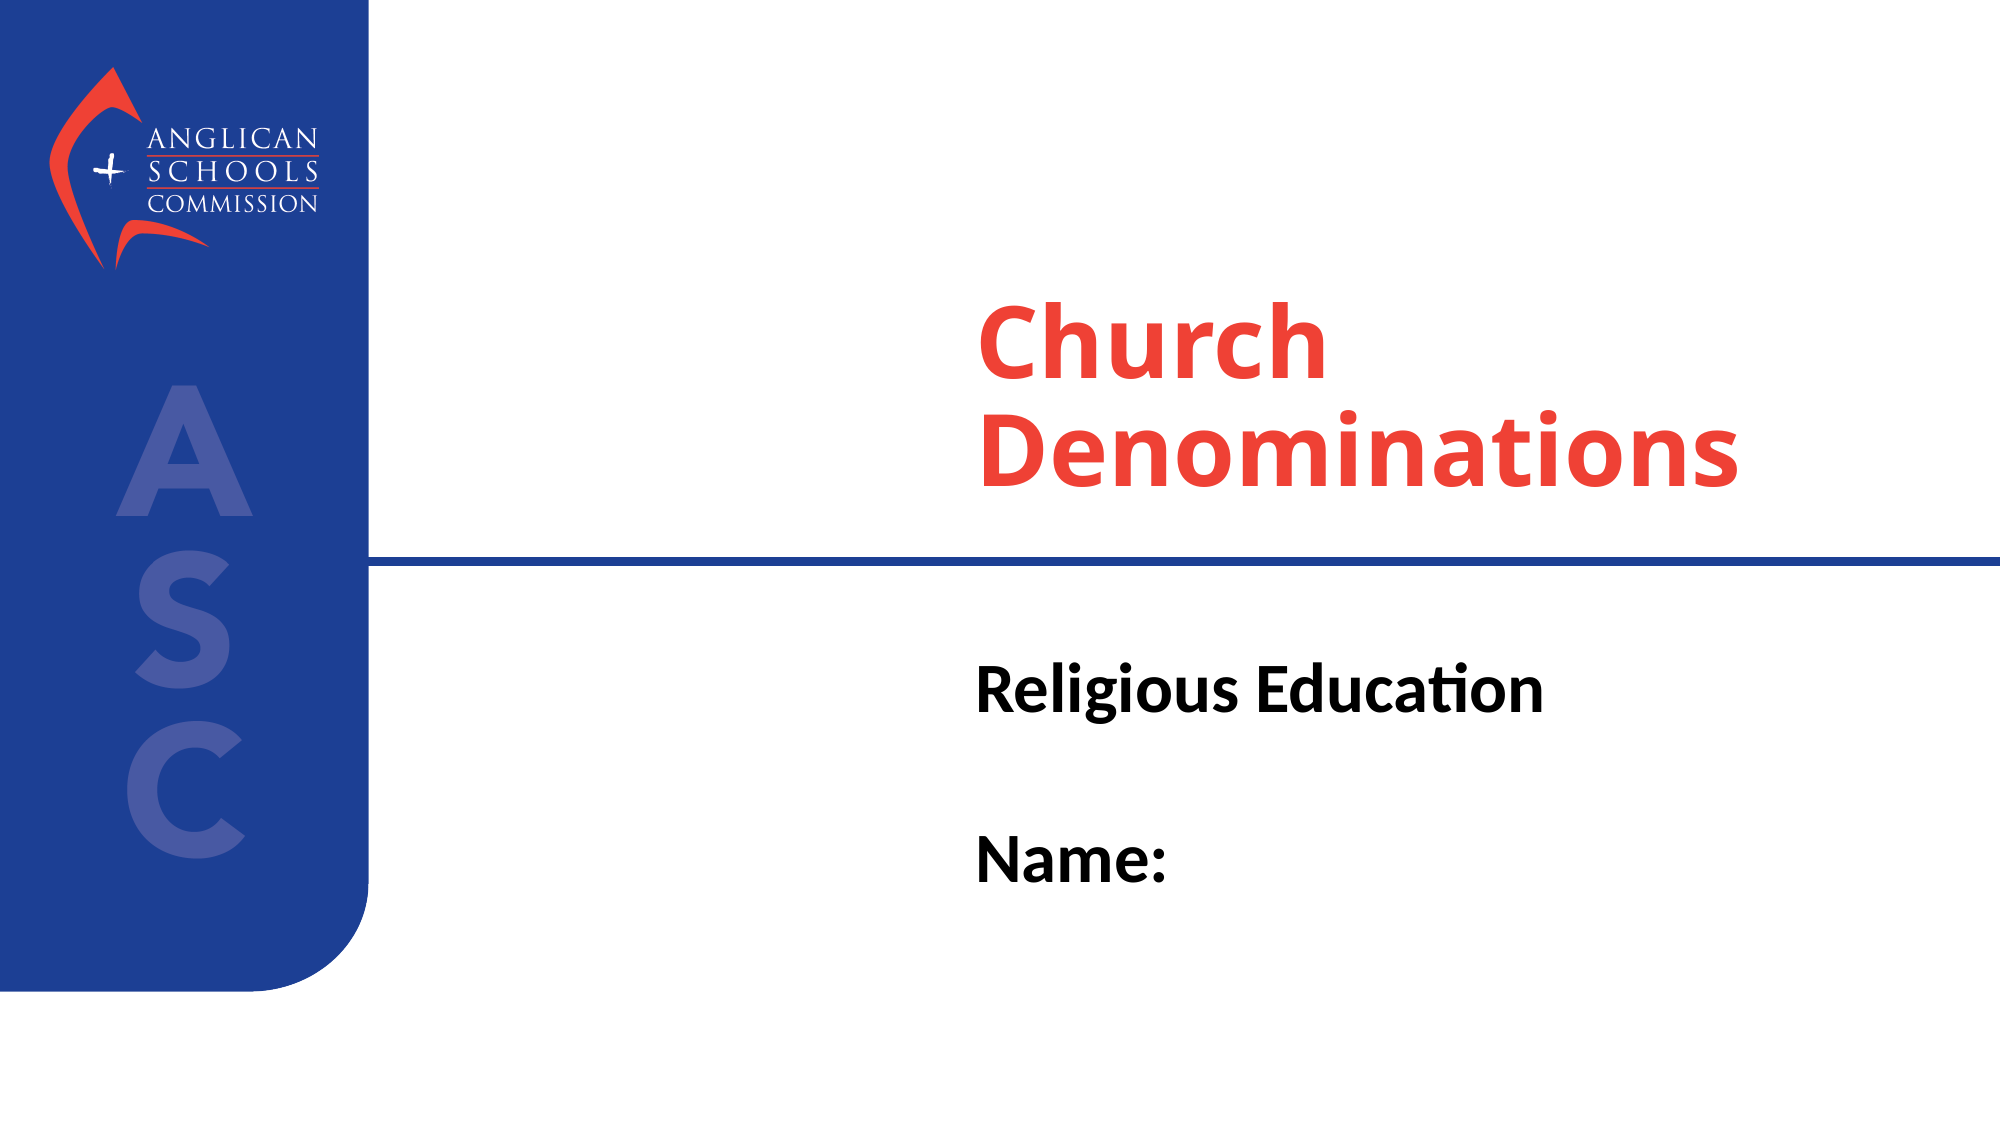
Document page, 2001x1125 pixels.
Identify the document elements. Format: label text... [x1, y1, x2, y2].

title Church Denominations [960, 118, 1895, 516]
picture [0, 0, 1500, 1125]
text_box Religious Education Name: [960, 634, 1771, 904]
